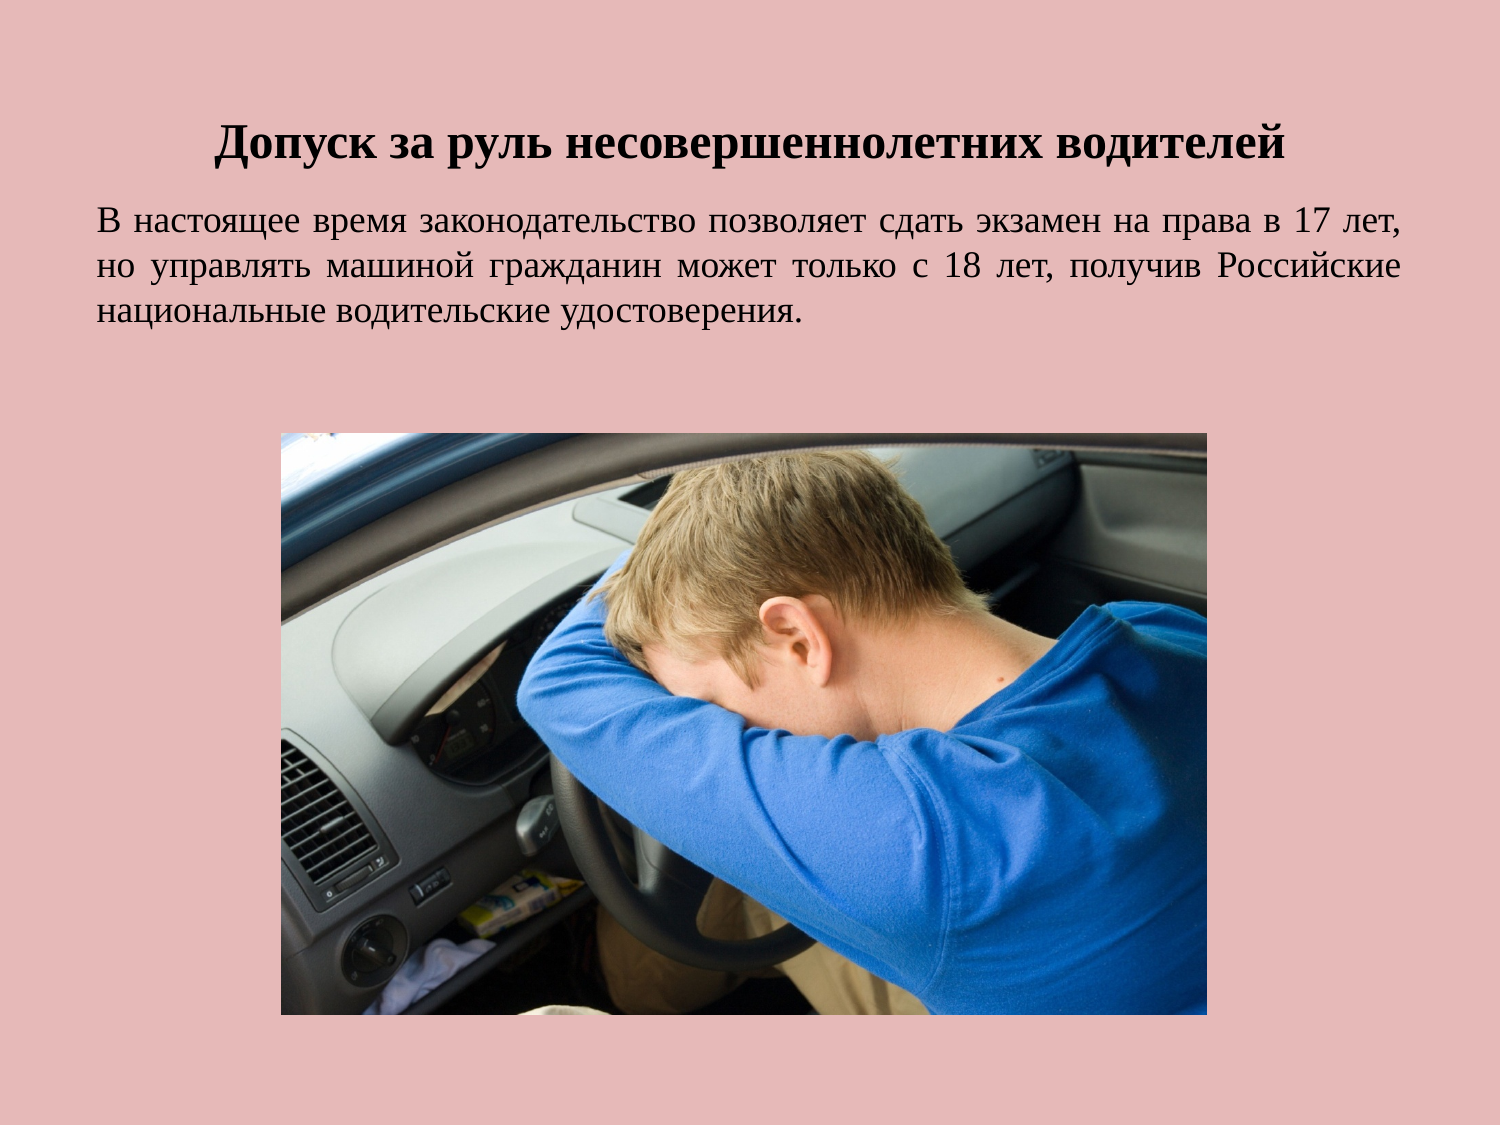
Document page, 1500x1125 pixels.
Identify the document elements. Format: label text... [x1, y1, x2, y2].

picture [280, 433, 1208, 1015]
text_box В настоящее время законодательство позволяет сдать экзамен на права в 17 лет, но управлять машиной гражданин может только с 18 лет, получив Российские национальные водительские удостоверения. [81, 187, 1418, 338]
title Допуск за руль несовершеннолетних водителей [75, 45, 1425, 233]
